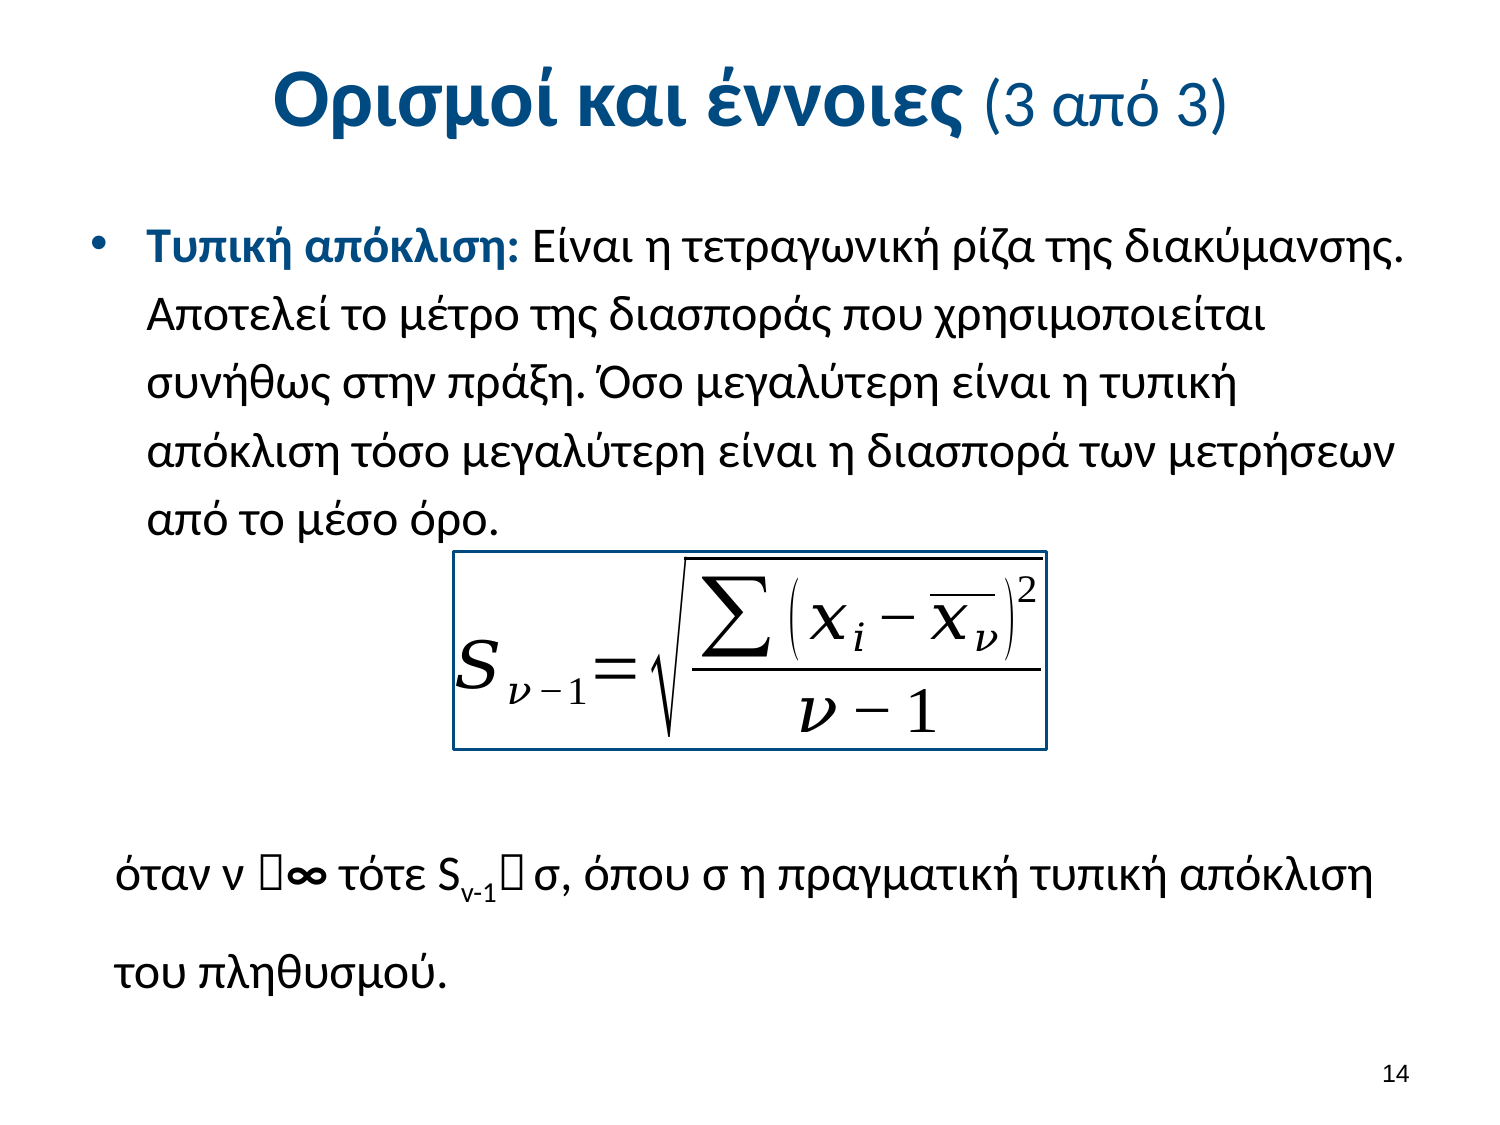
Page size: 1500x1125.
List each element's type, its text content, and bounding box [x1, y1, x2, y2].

slide_number 13 [1074, 1042, 1425, 1103]
title Ορισμοί και έννοιες (3 από 3) [76, 19, 1427, 169]
text_box όταν ν ∞ τότε Sv-1 σ, όπου σ η πραγματική τυπική απόκλιση του πληθυσμού. [100, 798, 1471, 1006]
list Τυπική απόκλιση: Είναι η τετραγωνική ρίζα της διακύμανσης. Αποτελεί το μέτρο της διασποράς που χρησιμοποιείται συνήθως στην πράξη. Όσο μεγαλύτερη είναι η τυπική απόκλιση τόσο μεγαλύτερη είναι η διασπορά των μετρήσεων από το μέσο όρο. [75, 196, 1425, 554]
